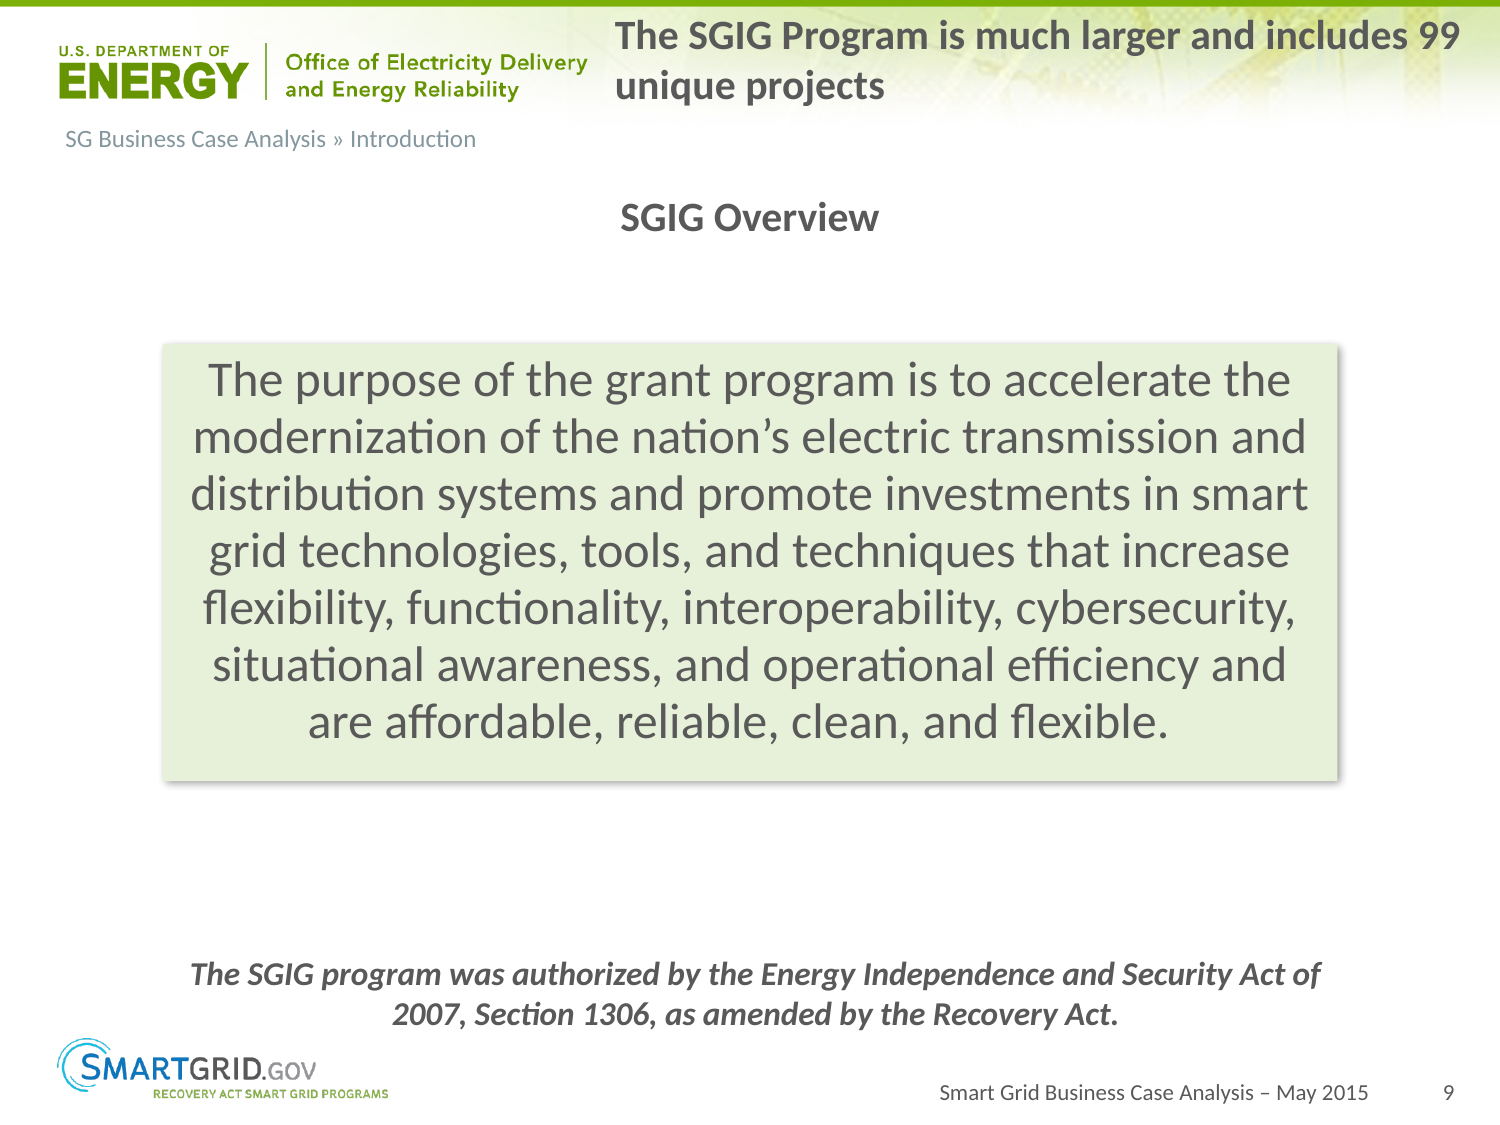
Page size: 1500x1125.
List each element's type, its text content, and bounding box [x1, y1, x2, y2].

title SG Business Case Analysis » Introduction [50, 112, 1446, 163]
text_box Smart Grid Business Case Analysis – May 2015 [924, 1062, 1438, 1113]
picture [50, 1036, 401, 1100]
list The SGIG Program is much larger and includes 99 unique projects [600, 0, 1499, 150]
text_box The SGIG program was authorized by the Energy Independence and Security Act of 2007, Section 1306, as amended by the Recovery Act. [174, 937, 1338, 1075]
list The purpose of the grant program is to accelerate the modernization of the nation’s electric transmission and distribution systems and promote investments in smart grid technologies, tools, and techniques that increase flexibility, functionality, interoperability, cybersecurity, situational awareness, and operational efficiency and are affordable, reliable, clean, and flexible. [162, 343, 1338, 782]
text_box SGIG Overview [81, 174, 1419, 263]
picture [0, 0, 600, 128]
